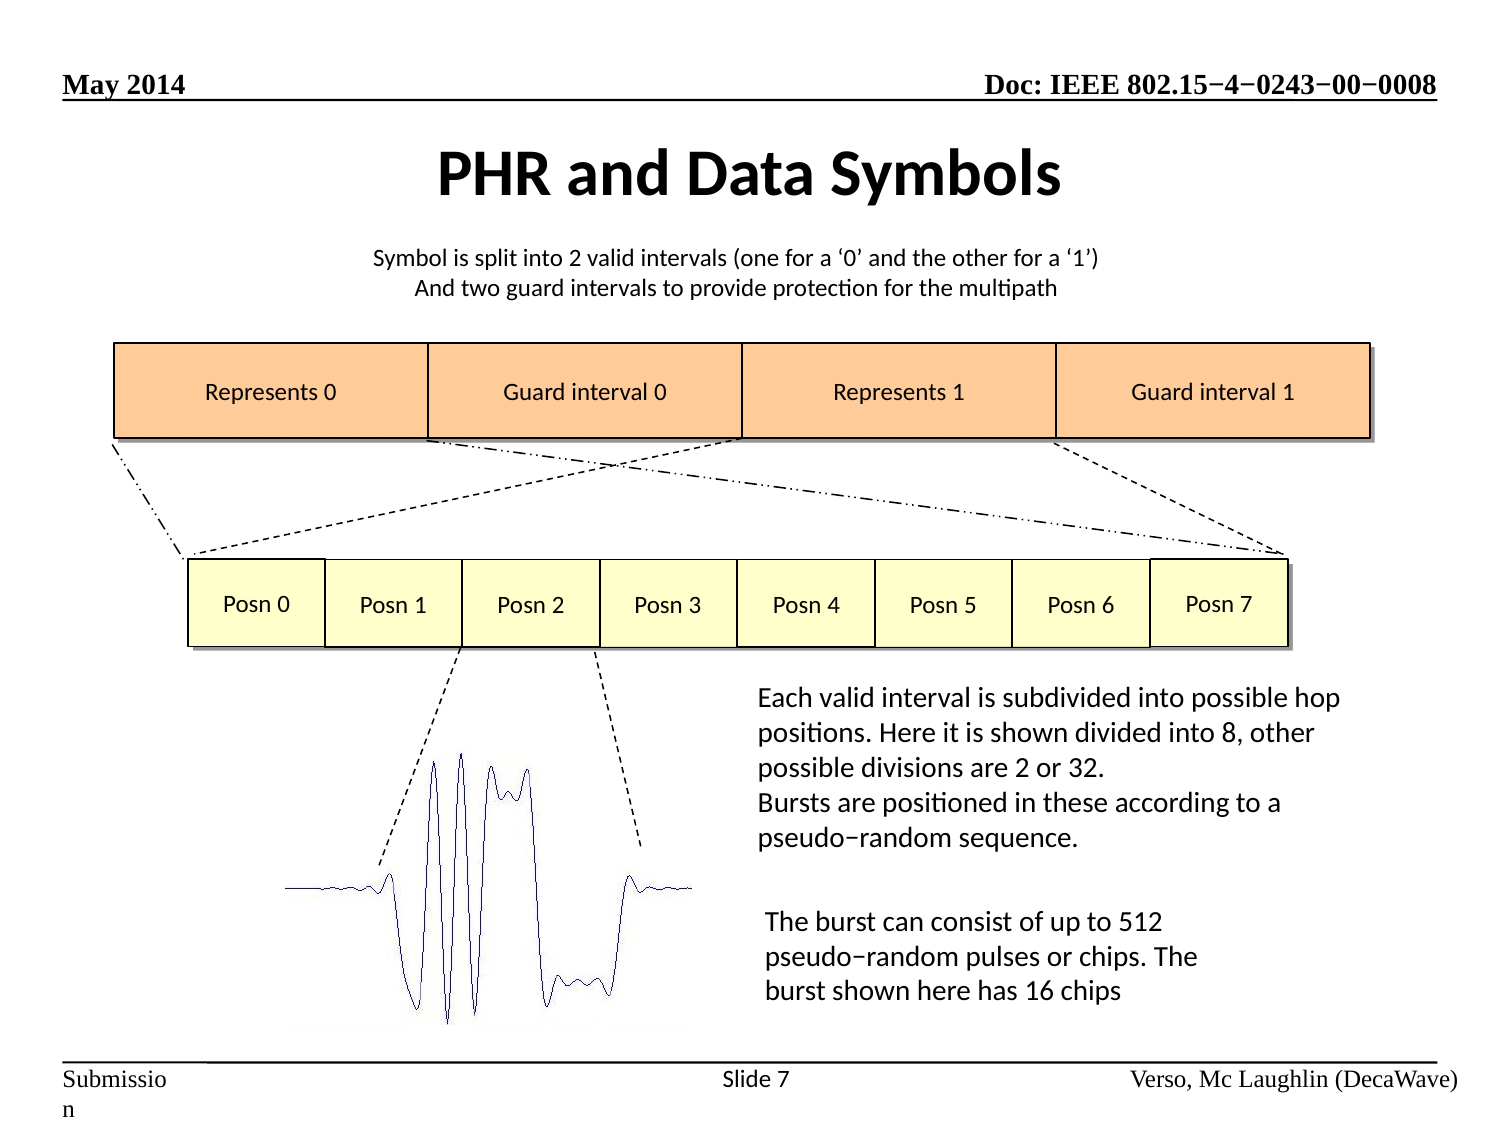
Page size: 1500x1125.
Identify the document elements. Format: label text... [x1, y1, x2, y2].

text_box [113, 342, 404, 439]
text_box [532, 342, 1371, 439]
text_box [409, 221, 527, 715]
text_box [532, 558, 1289, 648]
text_box Symbol is split into 2 valid intervals (one for a ‘0’ and the other for a ‘1’) And two guard intervals to provide protection for the multipath [358, 234, 404, 310]
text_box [532, 440, 1284, 555]
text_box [1053, 442, 1283, 555]
slide_number Slide 7 [722, 1061, 791, 1093]
text_box The burst can consist of up to 512 pseudo−random pulses or chips. The burst shown here has 16 chips [749, 894, 1241, 1015]
footer Verso, Mc Laughlin (DecaWave) [878, 1061, 1459, 1093]
text_box Symbol is split into 2 valid intervals (one for a ‘0’ and the other for a ‘1’) And two guard intervals to provide protection for the multipath [532, 234, 1116, 310]
text_box Each valid interval is subdivided into possible hop positions. Here it is shown divided into 8, other possible divisions are 2 or 32. Bursts are positioned in these according to a pseudo−random sequence. [742, 671, 1406, 861]
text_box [309, 716, 530, 799]
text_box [187, 558, 404, 648]
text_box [518, 727, 718, 775]
picture [285, 747, 692, 1026]
title PHR and Data Symbols [62, 112, 1438, 226]
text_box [89, 466, 208, 540]
